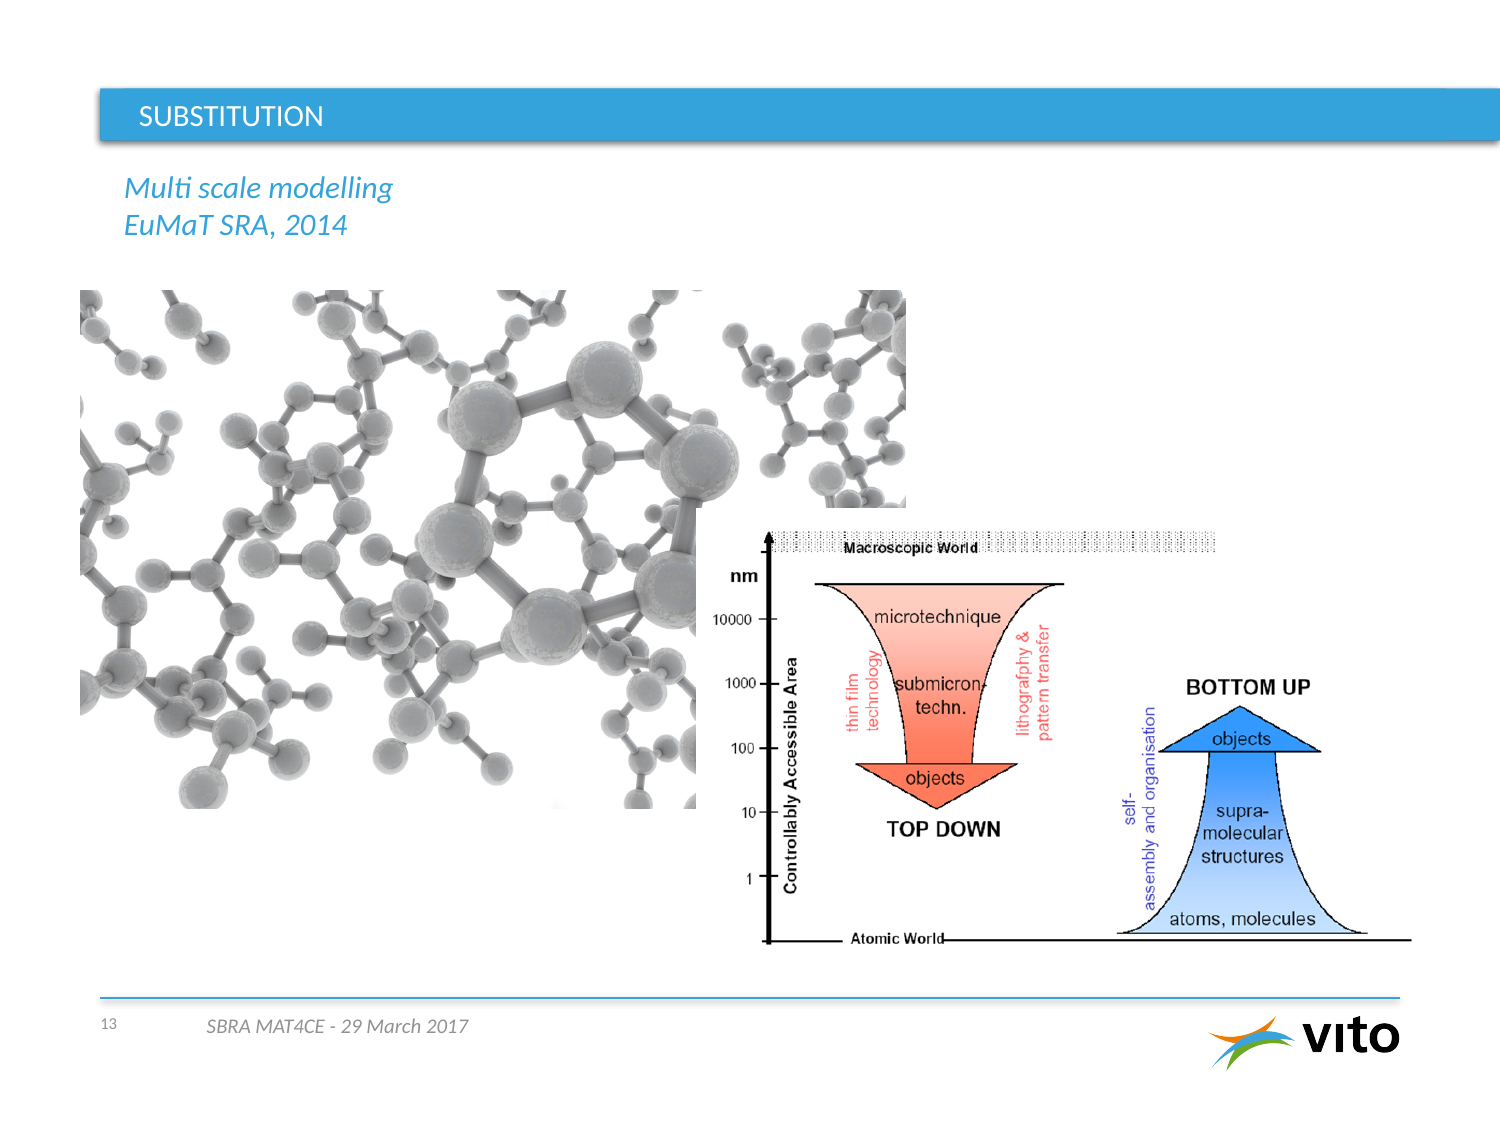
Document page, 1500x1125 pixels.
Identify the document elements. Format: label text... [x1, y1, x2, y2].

slide_number 13 [100, 1012, 188, 1073]
picture [1203, 1005, 1408, 1082]
footer SBRA MAT4CE - 29 March 2017 [206, 1012, 1202, 1073]
list Multi scale modelling EuMaT SRA, 2014 [124, 167, 1353, 227]
picture [80, 290, 1426, 959]
title Substitution [124, 88, 1447, 141]
